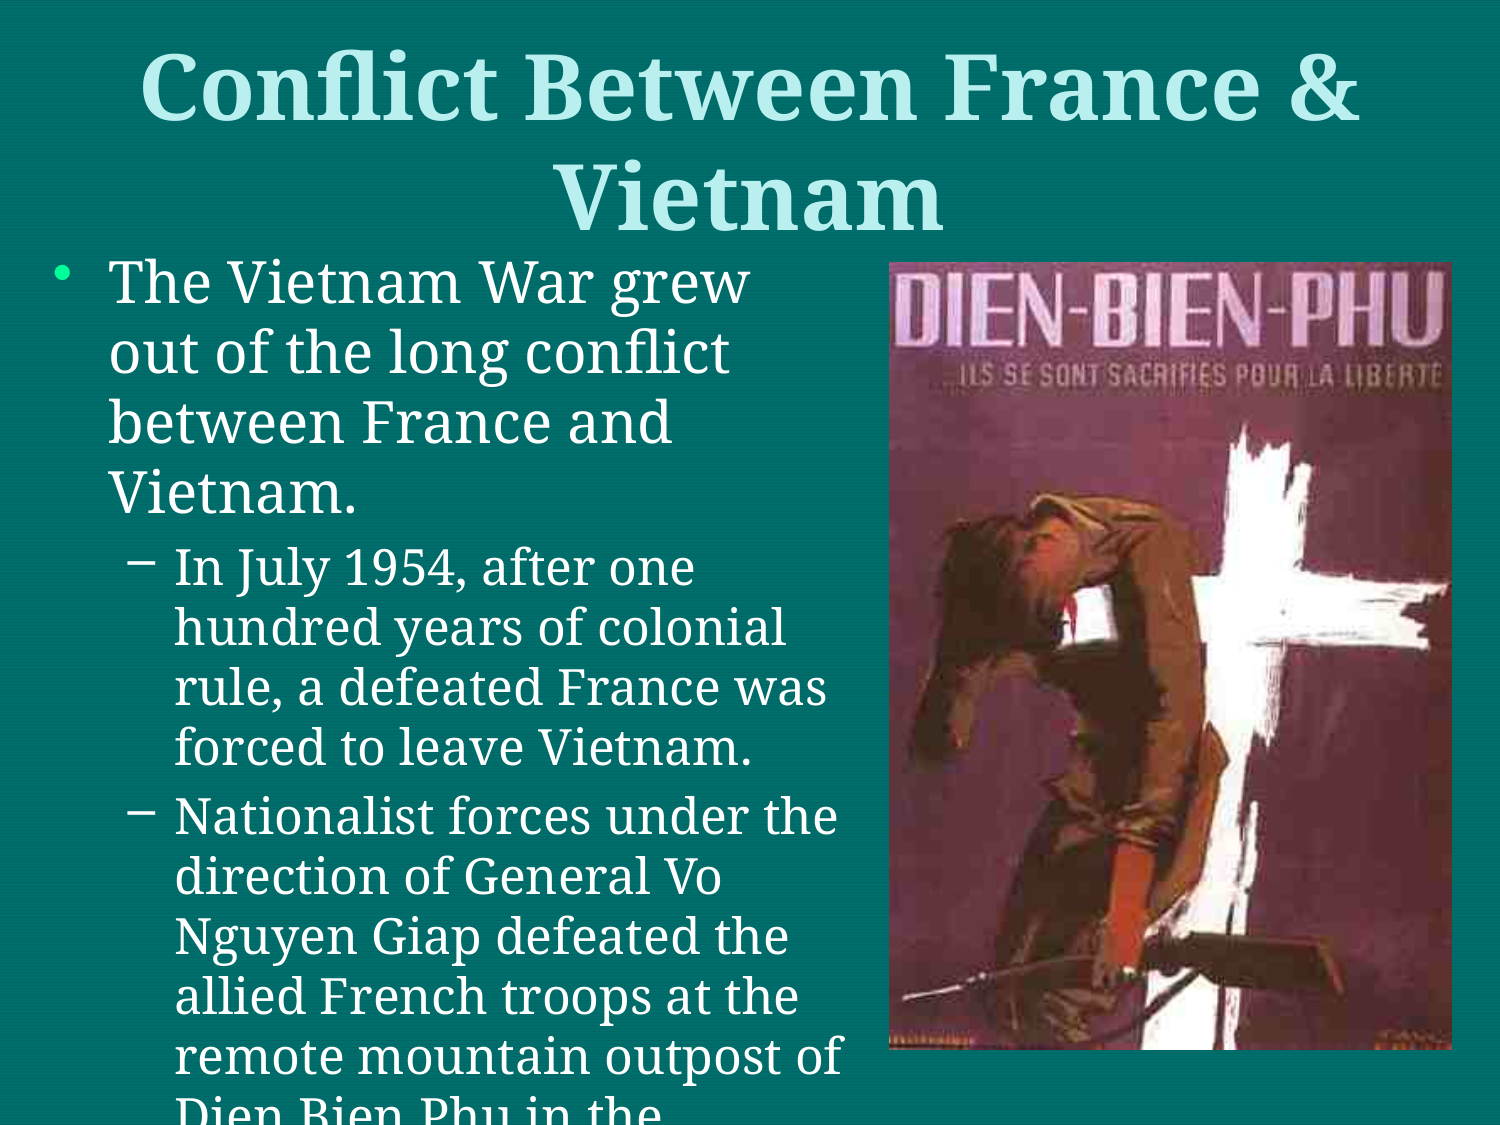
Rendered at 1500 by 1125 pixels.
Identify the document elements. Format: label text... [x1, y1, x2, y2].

list The Vietnam War grew out of the long conflict between France and Vietnam. In July 1954, after one hundred years of colonial rule, a defeated France was forced to leave Vietnam. Nationalist forces under the direction of General Vo Nguyen Giap defeated the allied French troops at the remote mountain outpost of Dien Bien Phu in the northwest corner of Vietnam. [37, 237, 863, 1051]
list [888, 262, 1452, 1051]
title Conflict Between France & Vietnam [0, 44, 1500, 233]
